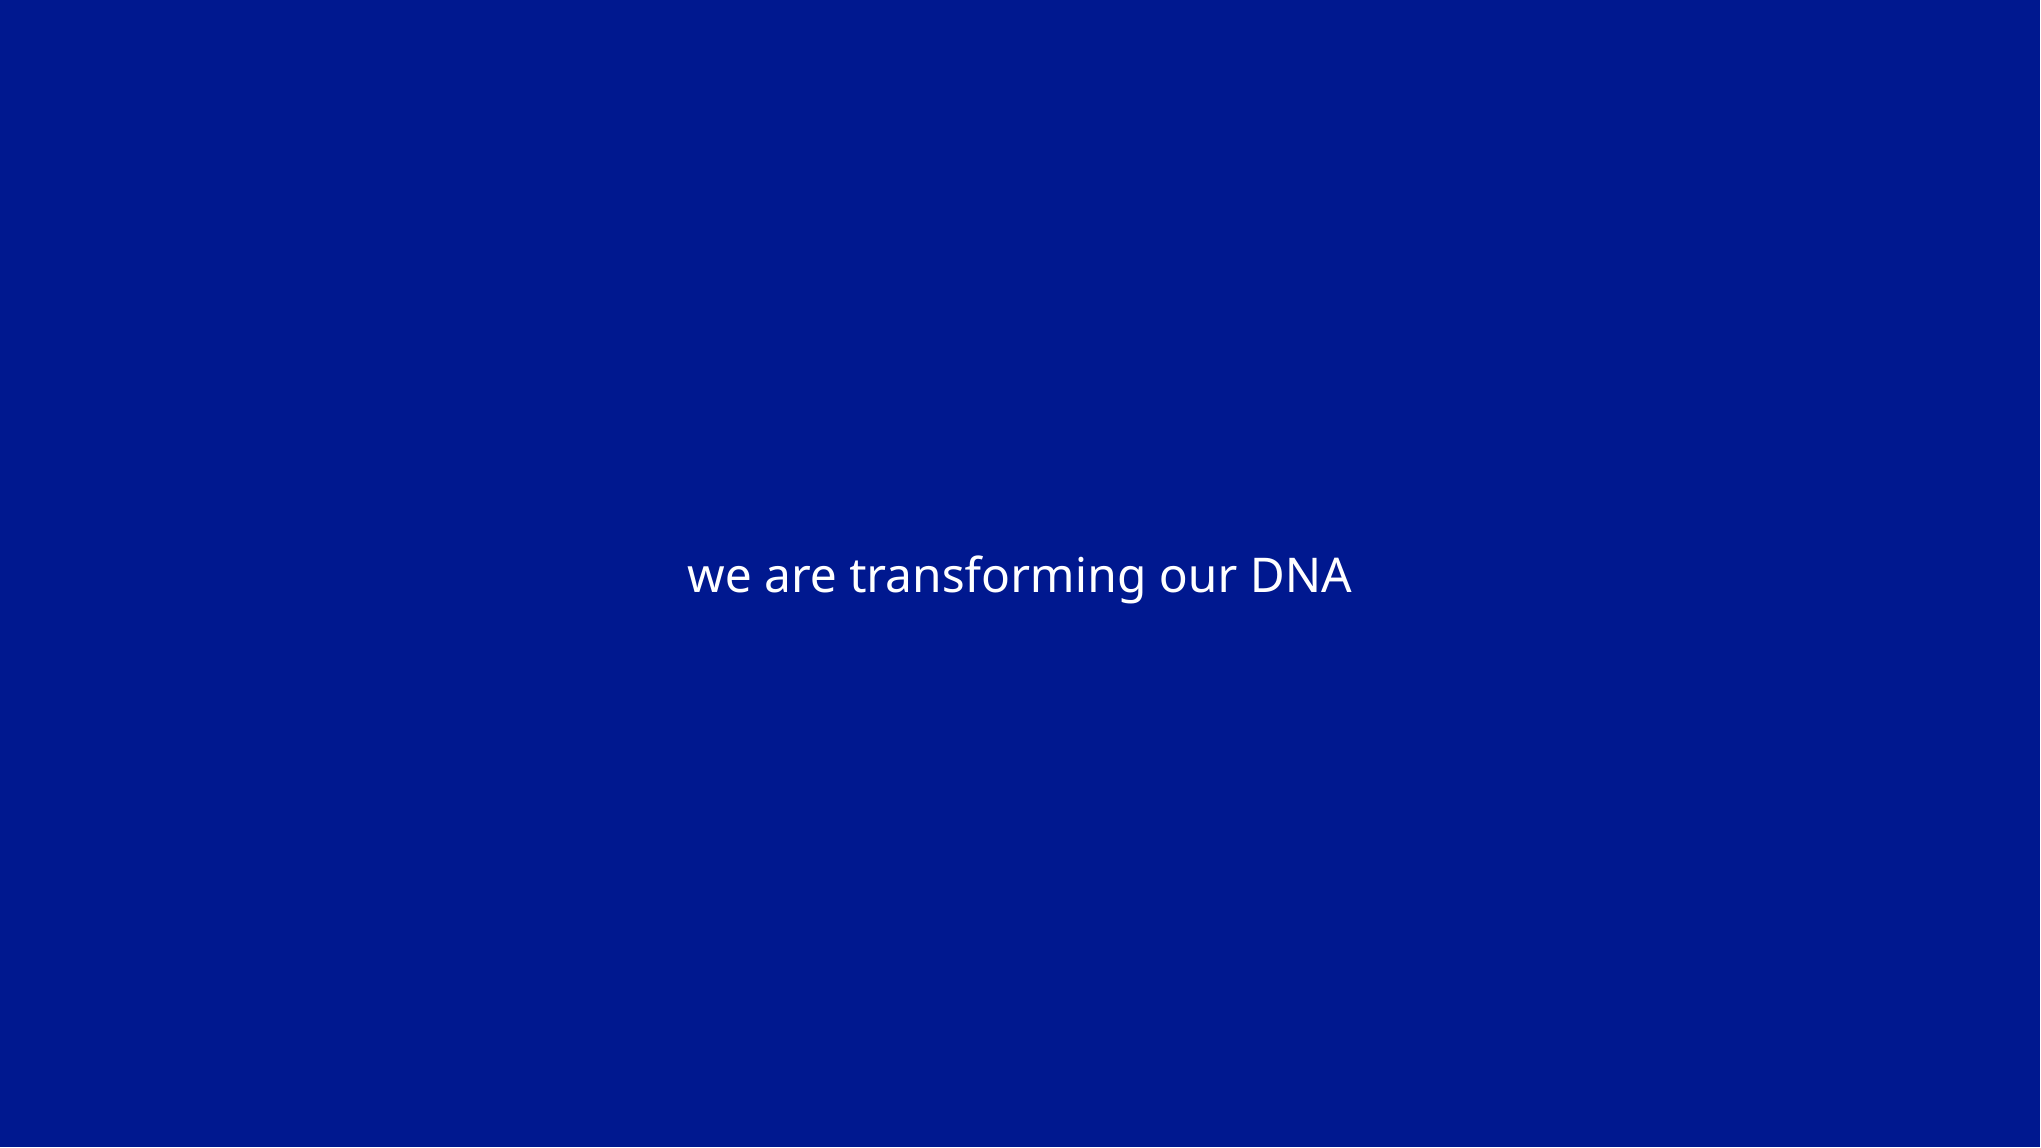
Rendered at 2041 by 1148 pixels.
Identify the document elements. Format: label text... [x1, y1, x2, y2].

text_box we are transforming our DNA [0, 537, 2040, 610]
